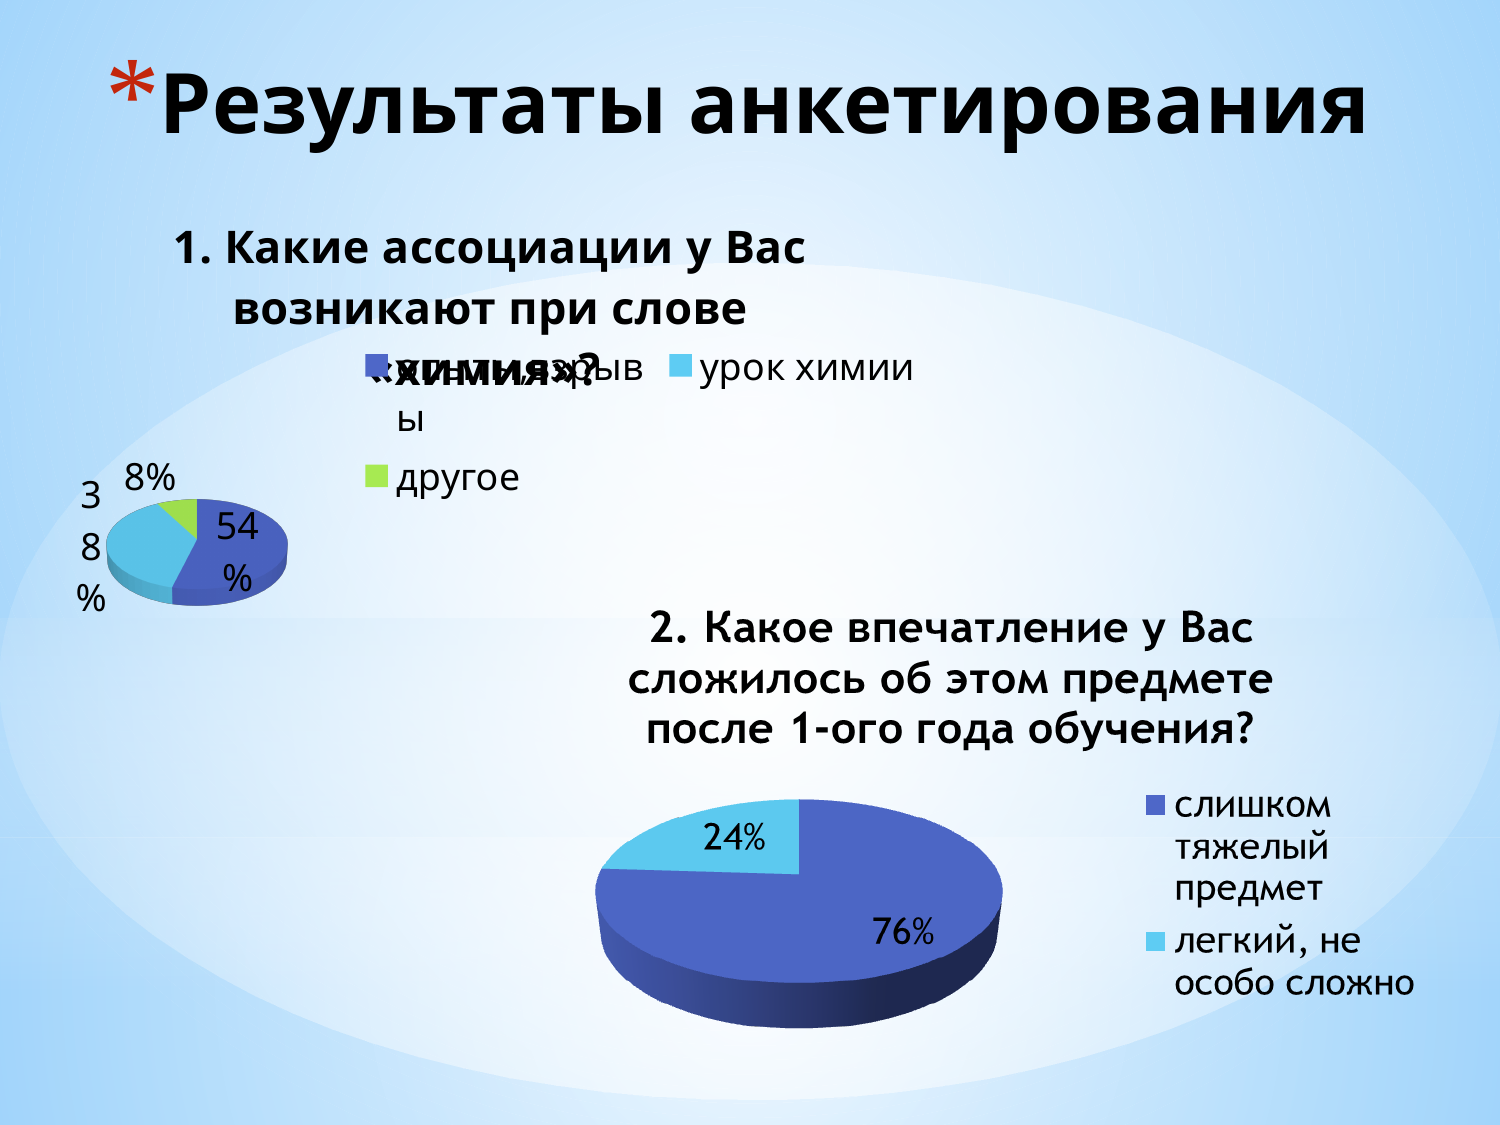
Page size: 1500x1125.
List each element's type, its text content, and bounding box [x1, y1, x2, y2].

picture [466, 585, 1436, 1074]
title Результаты анкетирования [64, 42, 1412, 185]
chart [40, 184, 940, 658]
